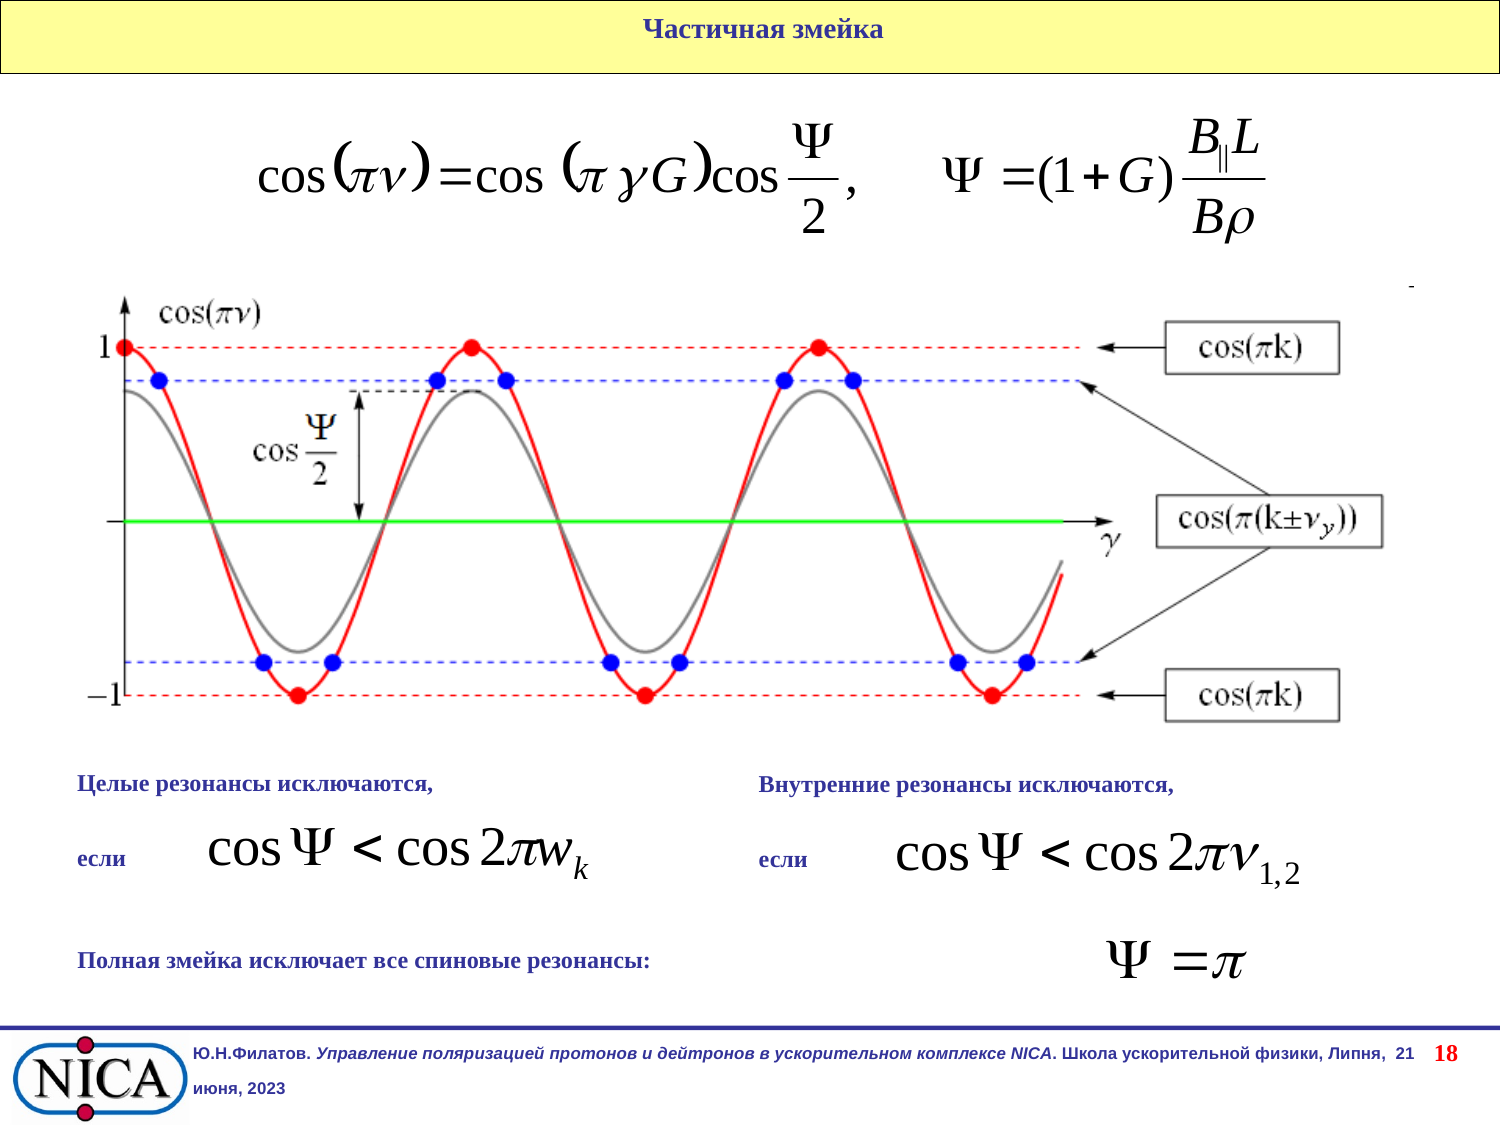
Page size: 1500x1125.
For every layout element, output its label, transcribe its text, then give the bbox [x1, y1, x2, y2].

text_box [0, 0, 1500, 74]
picture [10, 1031, 190, 1125]
picture [85, 286, 1414, 731]
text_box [250, 100, 1275, 254]
text_box Внутренние резонансы исключаются, если [744, 730, 1500, 896]
text_box Полная змейка исключает все спиновые резонансы: [62, 921, 1216, 997]
text_box Ю.Н.Филатов. Управление поляризацией протонов и дейтронов в ускорительном комплексе NICA. Школа ускорительной физики, Липня, 21 июня, 2023 [190, 1031, 1441, 1116]
text_box Целые резонансы исключаются, если [62, 729, 744, 895]
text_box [199, 809, 601, 894]
text_box Частичная змейка [27, 0, 1500, 71]
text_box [887, 813, 1313, 903]
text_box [1098, 927, 1259, 993]
slide_number 18 [1074, 1028, 1474, 1103]
